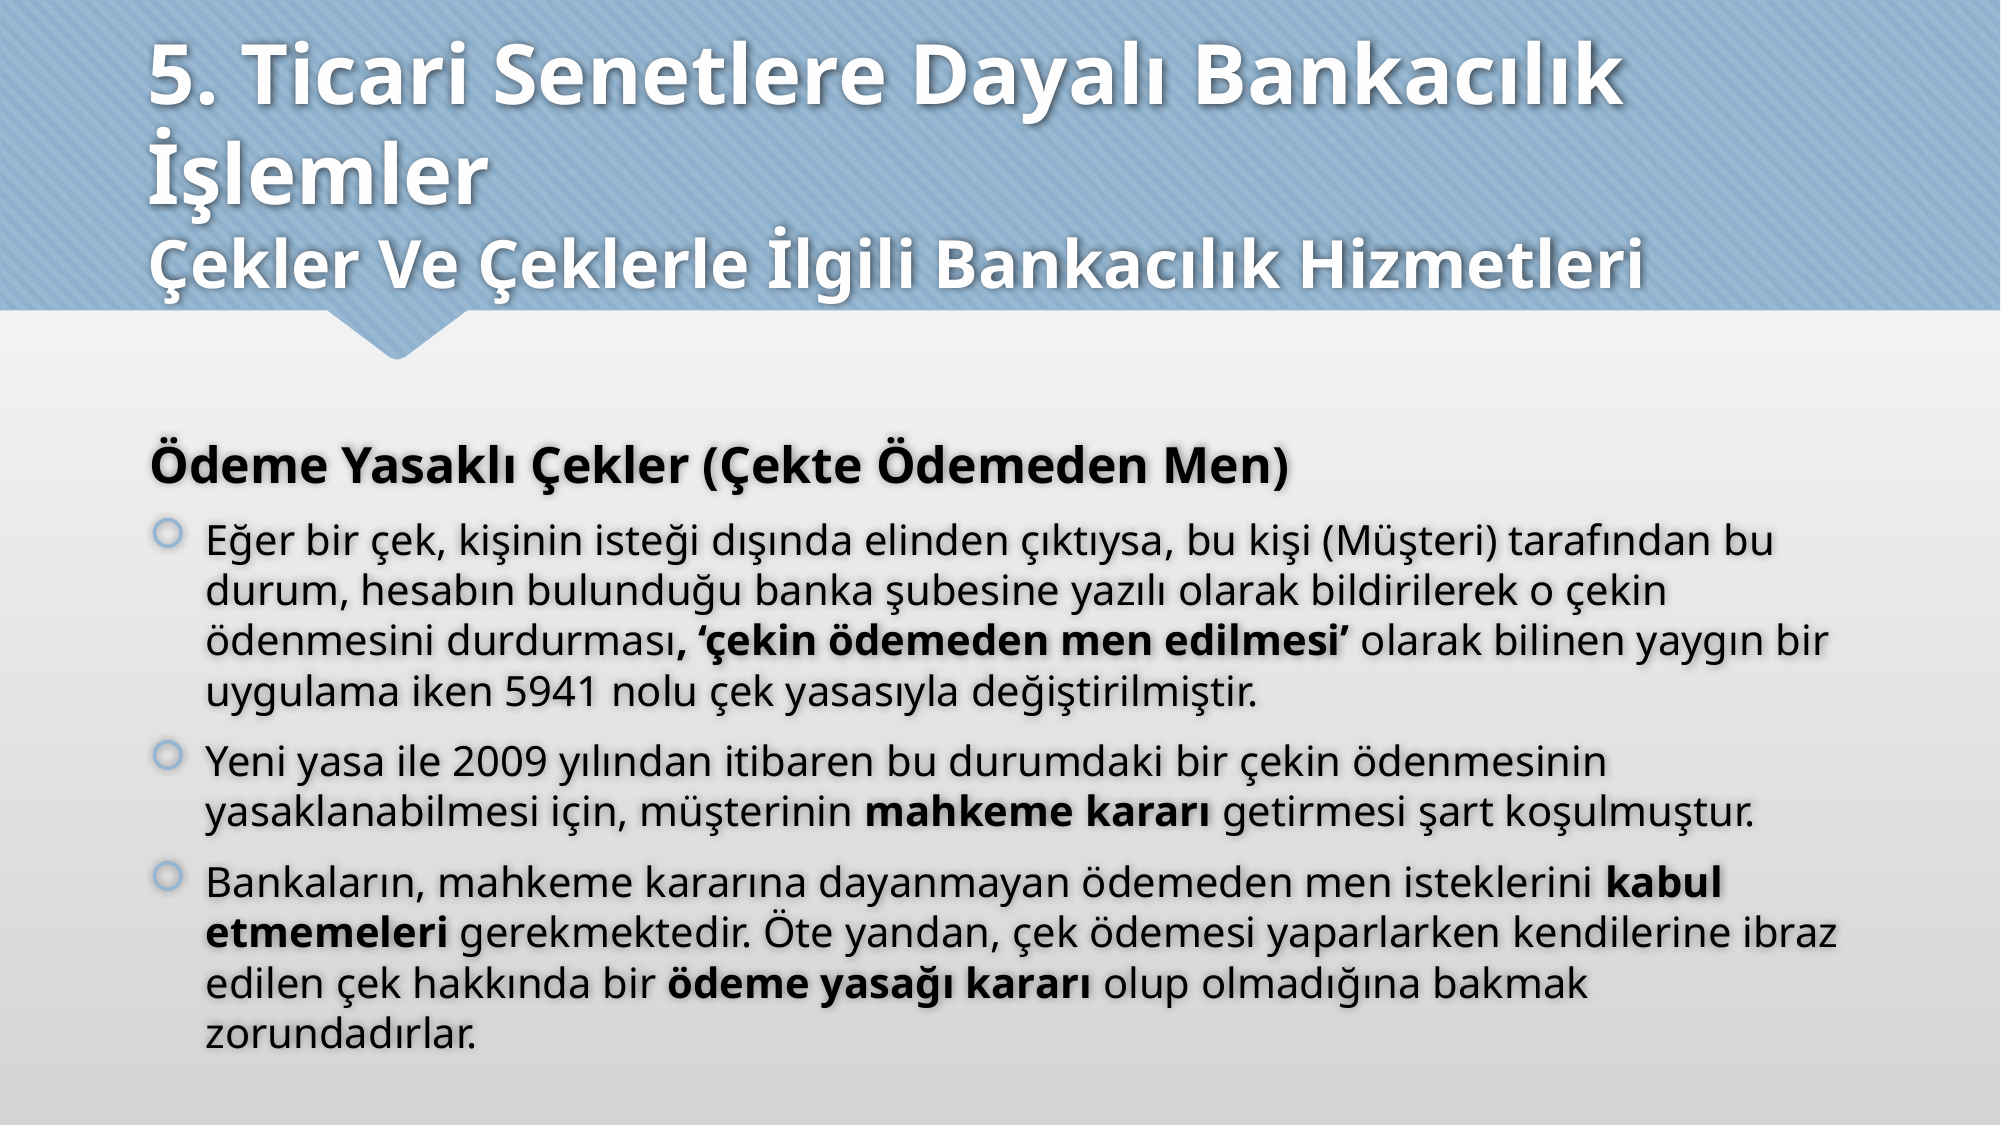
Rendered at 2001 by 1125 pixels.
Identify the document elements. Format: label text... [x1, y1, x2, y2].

title 5. Ticari Senetlere Dayalı Bankacılık İşlemler Çekler Ve Çeklerle İlgili Bankacılık Hizmetleri [132, 73, 2000, 309]
list Ödeme Yasaklı Çekler (Çekte Ödemeden Men) Eğer bir çek, kişinin isteği dışında elinden çıktıysa, bu kişi (Müşteri) tarafından bu durum, hesabın bulunduğu banka şubesine yazılı olarak bildirilerek o çekin ödenmesini durdurması, ‘çekin ödemeden men edilmesi’ olarak bilinen yaygın bir uygulama iken 5941 nolu çek yasasıyla değiştirilmiştir. Yeni yasa ile 2009 yılından itibaren bu durumdaki bir çekin ödenmesinin yasaklanabilmesi için, müşterinin mahkeme kararı getirmesi şart koşulmuştur. Bankaların, mahkeme kararına dayanmayan ödemeden men isteklerini kabul etmemeleri gerekmektedir. Öte yandan, çek ödemesi yaparlarken kendilerine ibraz edilen çek hakkında bir ödeme yasağı kararı olup olmadığına bakmak zorundadırlar. [134, 364, 1866, 1125]
